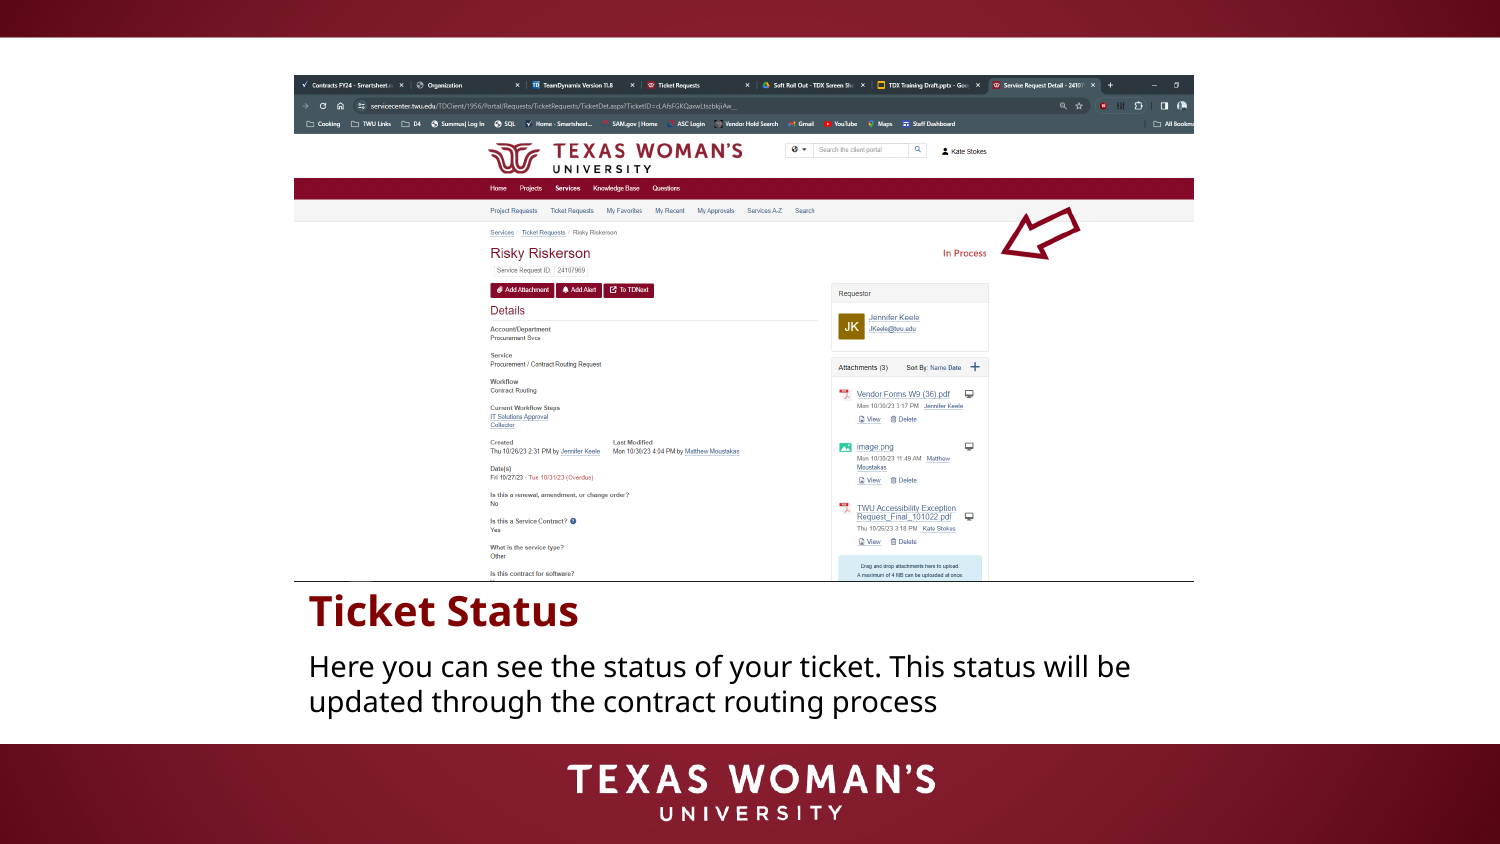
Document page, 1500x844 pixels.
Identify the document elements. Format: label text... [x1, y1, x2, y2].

picture [0, 0, 1500, 844]
list Here you can see the status of your ticket. This status will be updated through the contract routing process [294, 641, 1194, 715]
title Ticket Status [294, 590, 1194, 641]
